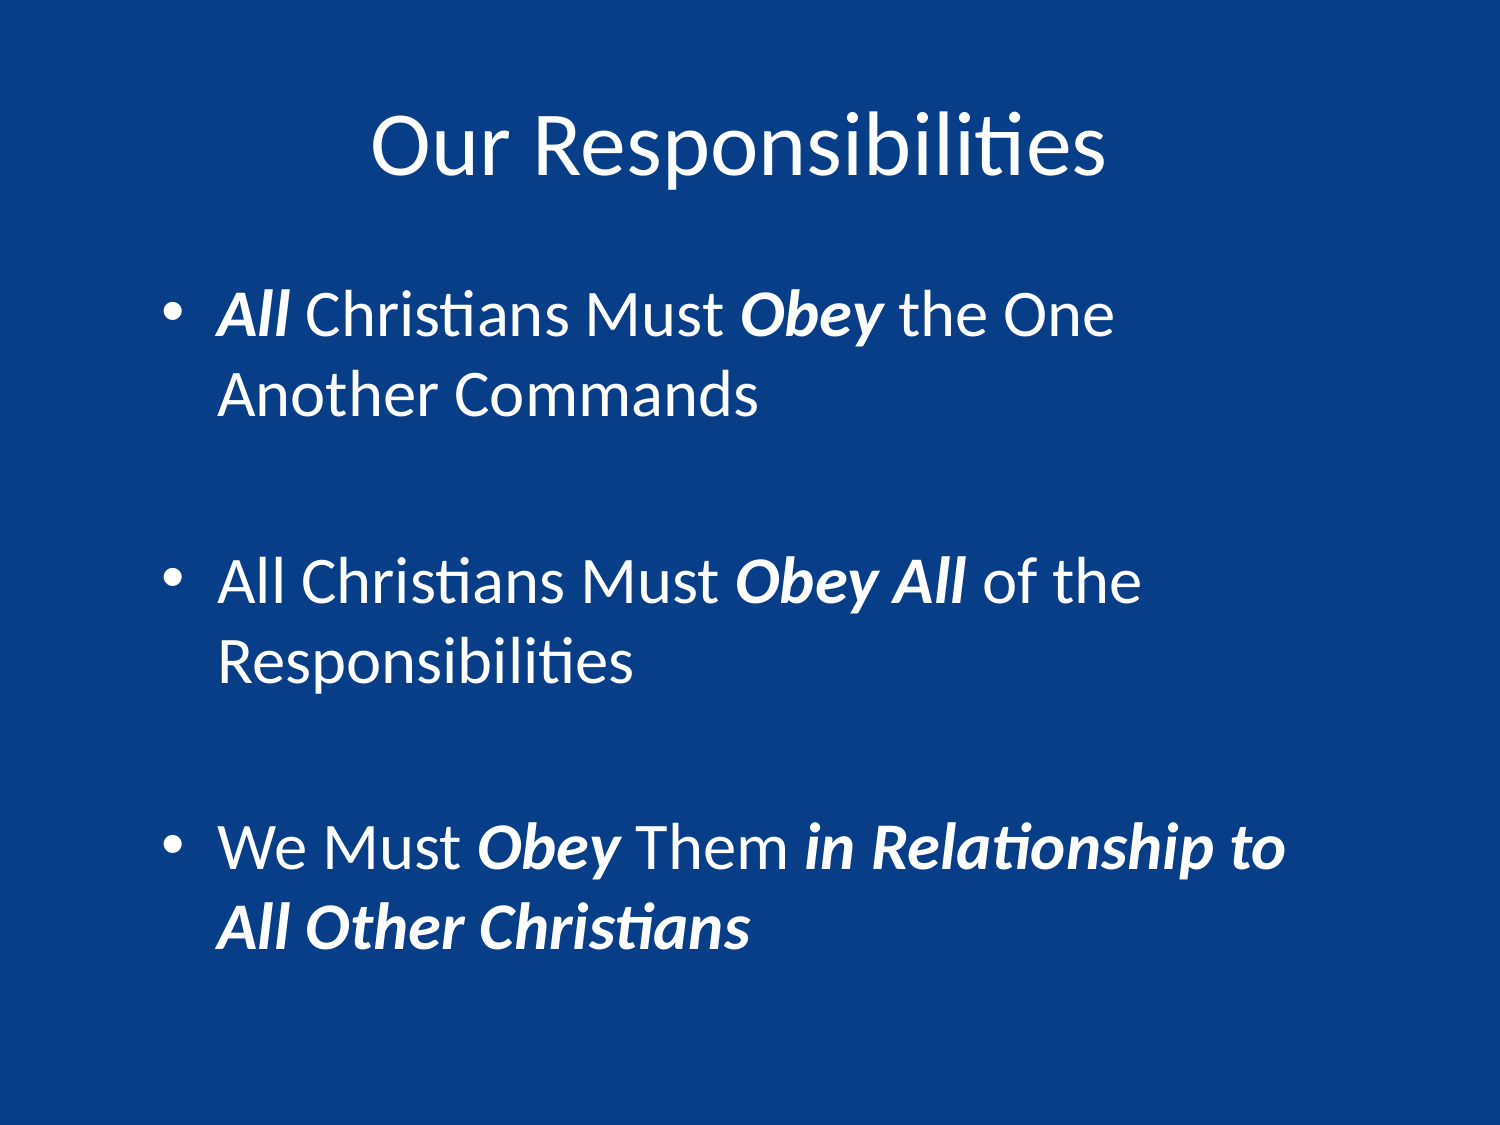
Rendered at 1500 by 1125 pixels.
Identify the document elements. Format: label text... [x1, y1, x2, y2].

list All Christians Must Obey the One Another Commands All Christians Must Obey All of the Responsibilities We Must Obey Them in Relationship to All Other Christians [146, 262, 1364, 1005]
title Our Responsibilities [75, 45, 1425, 233]
